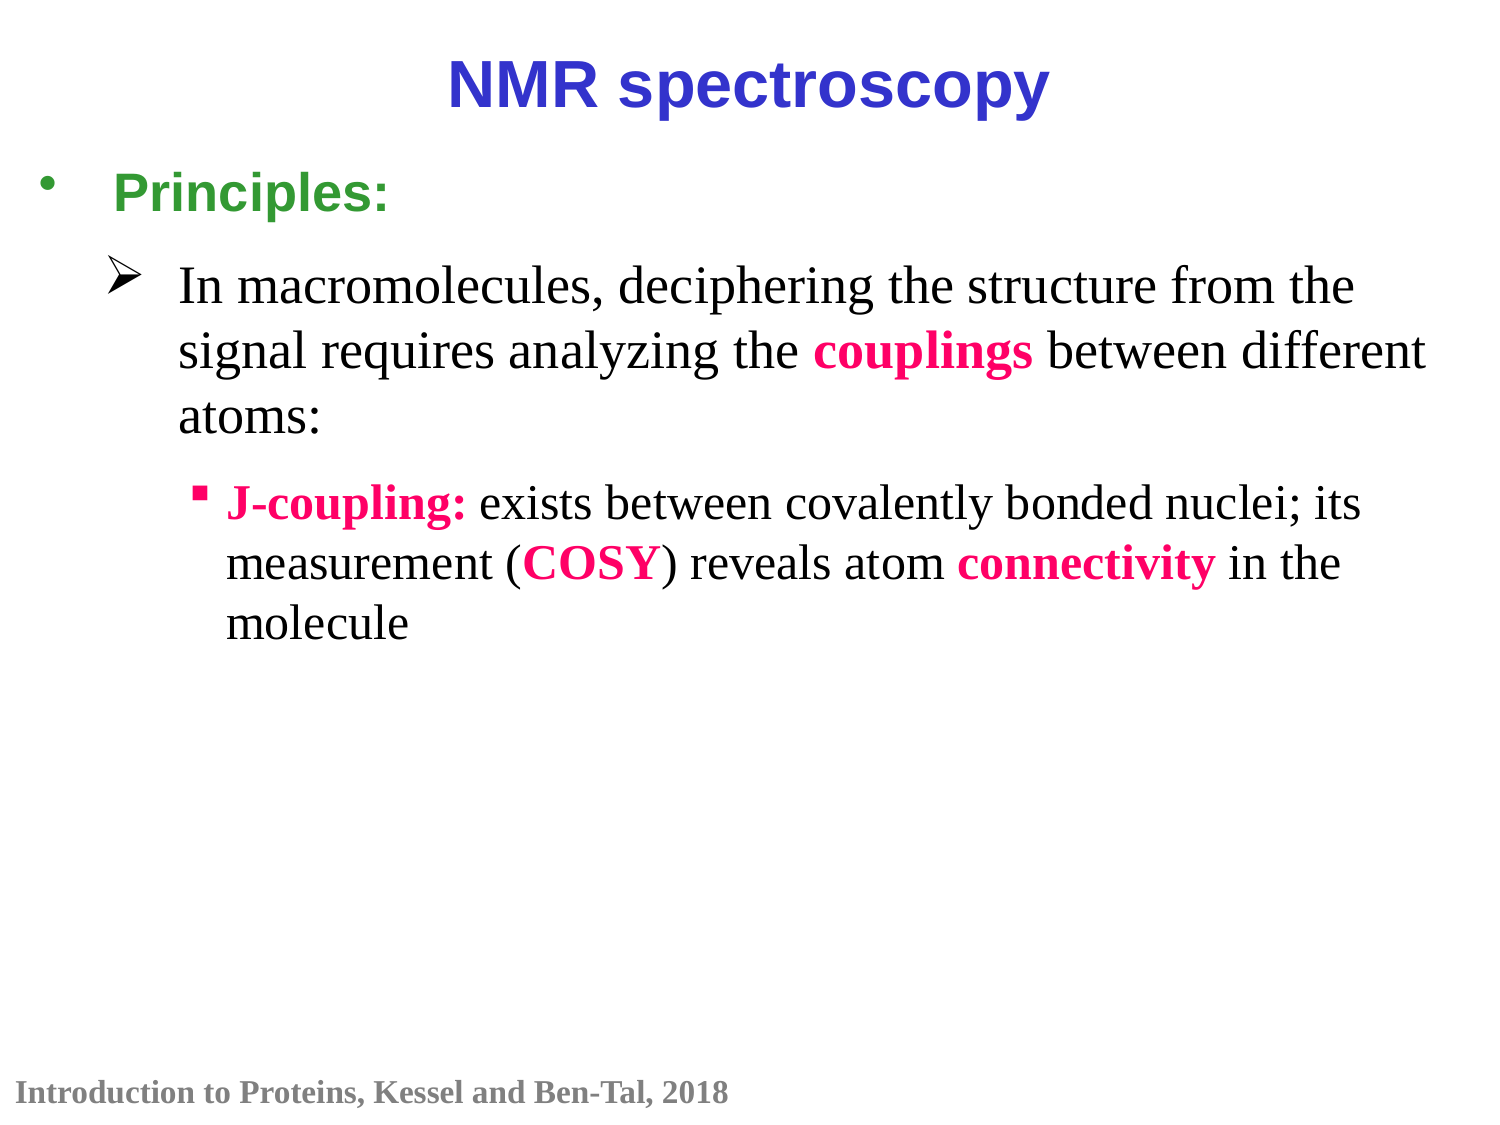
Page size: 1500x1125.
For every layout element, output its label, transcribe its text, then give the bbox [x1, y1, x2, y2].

text_box NMR spectroscopy [40, 33, 1459, 128]
text_box Principles: In macromolecules, deciphering the structure from the signal requires analyzing the couplings between different atoms: J-coupling: exists between covalently bonded nuclei; its measurement (COSY) reveals atom connectivity in the molecule [23, 149, 1500, 657]
